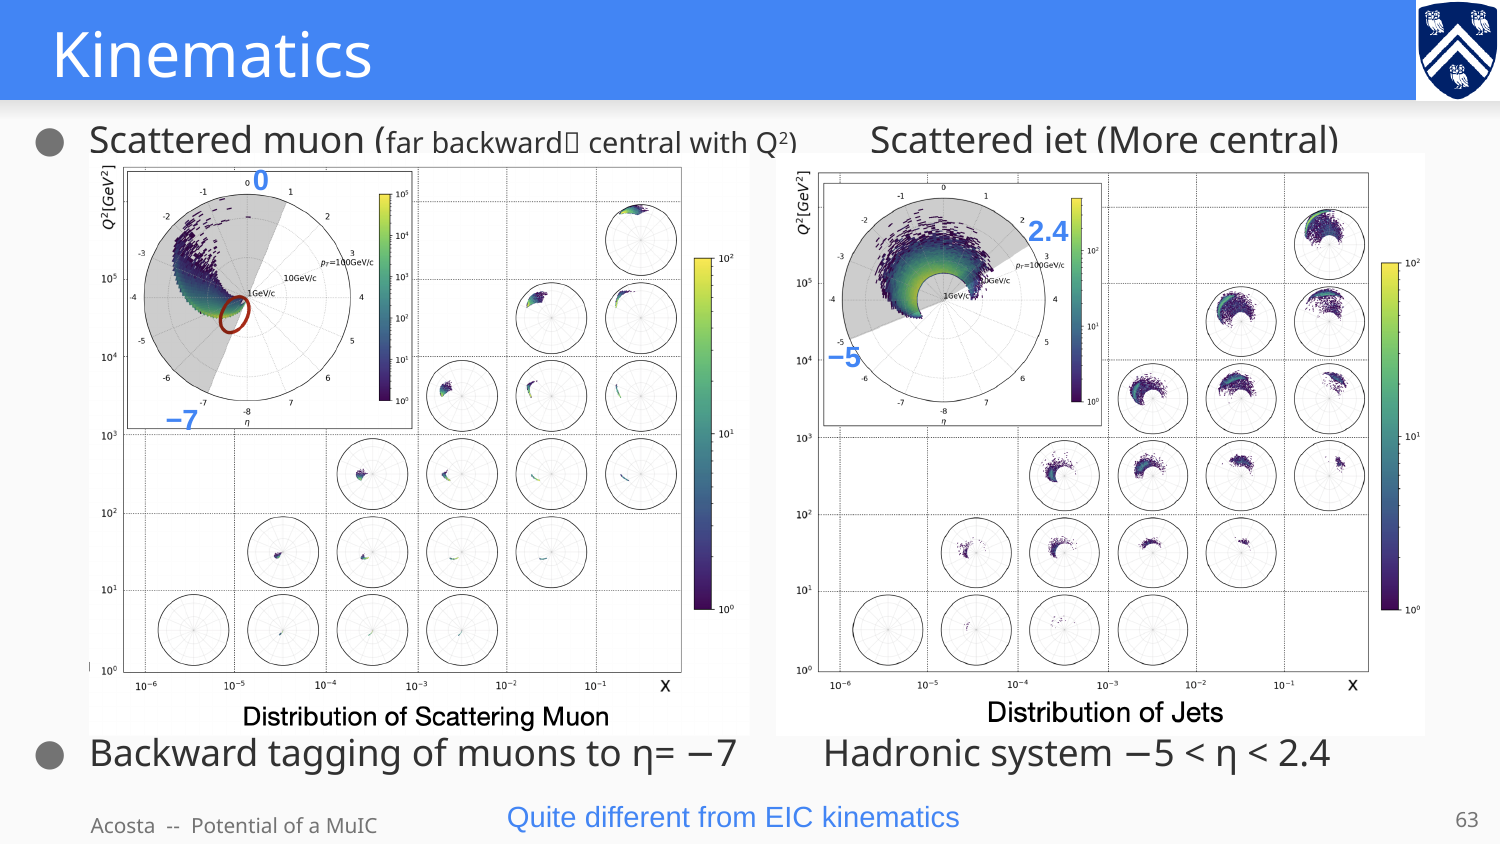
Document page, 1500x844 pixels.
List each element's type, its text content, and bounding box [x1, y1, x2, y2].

list Scattered muon (far backward central with Q2) Scattered jet (More central) Backward tagging of muons to η= −7 Hadronic system −5 < η < 2.4 [0, 94, 1374, 836]
picture [89, 153, 751, 736]
slide_number 63 [1403, 788, 1494, 844]
text_box Quite different from EIC kinematics [492, 791, 1061, 842]
picture [1464, 0, 1500, 101]
title Kinematics [36, 0, 1464, 106]
picture [775, 153, 1425, 736]
